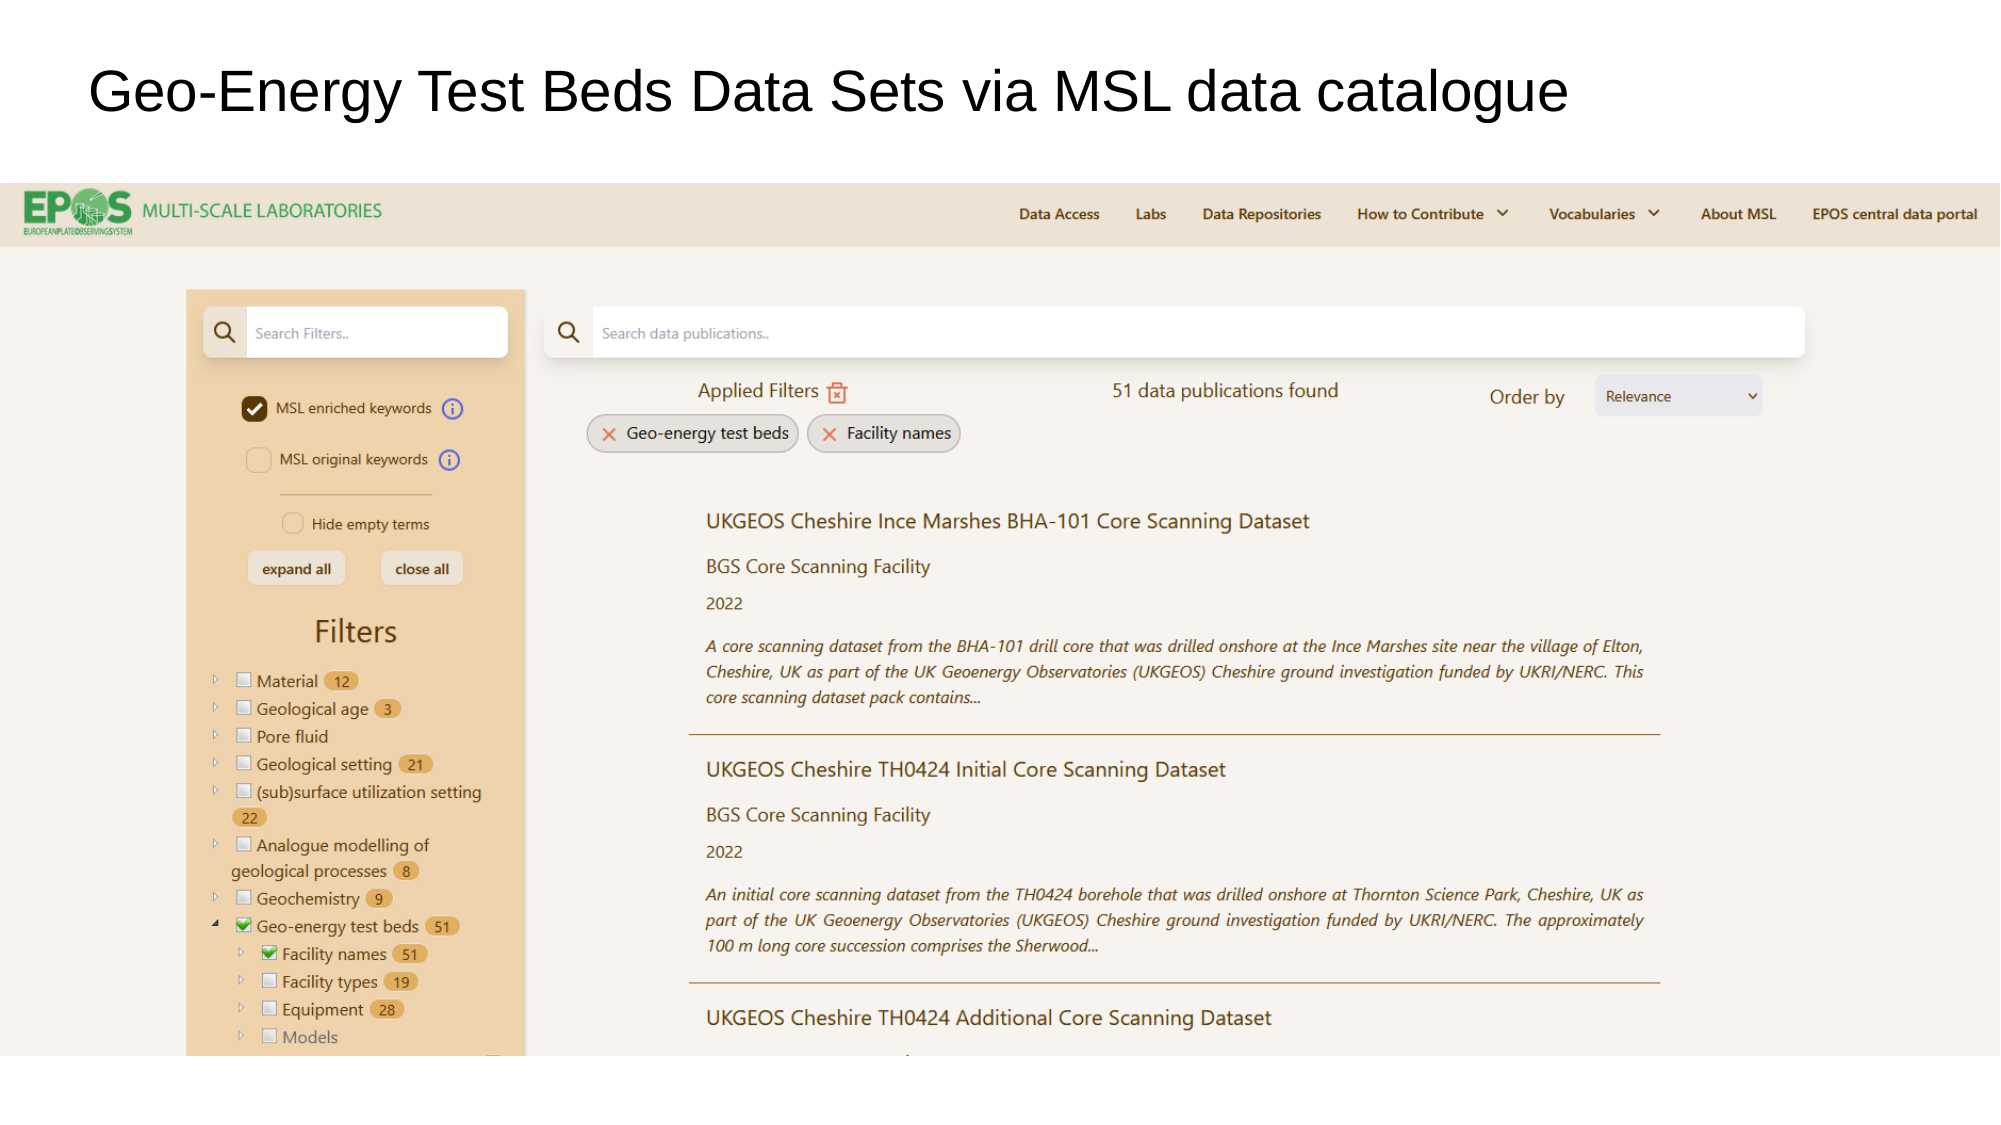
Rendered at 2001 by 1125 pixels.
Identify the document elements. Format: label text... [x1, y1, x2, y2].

picture [0, 183, 2000, 1057]
title Geo-Energy Test Beds Data Sets via MSL data catalogue [68, 33, 1932, 159]
